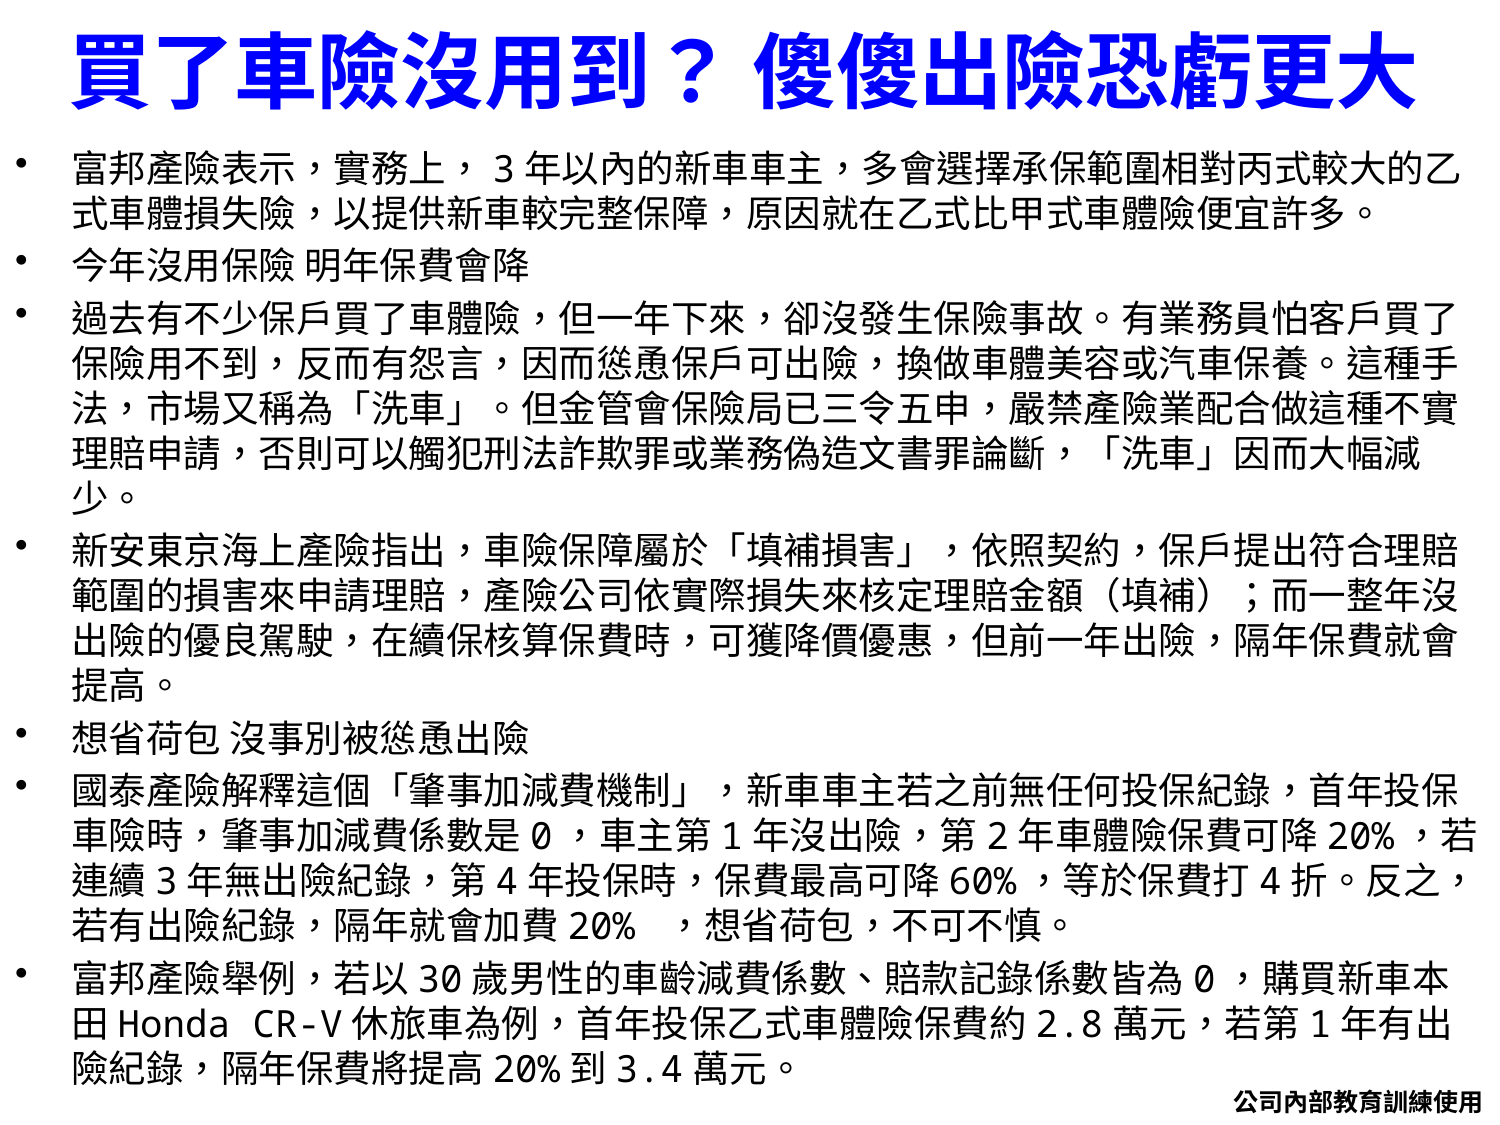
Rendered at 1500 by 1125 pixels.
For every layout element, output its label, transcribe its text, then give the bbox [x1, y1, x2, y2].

list 富邦產險表示，實務上，3年以內的新車車主，多會選擇承保範圍相對丙式較大的乙式車體損失險，以提供新車較完整保障，原因就在乙式比甲式車體險便宜許多。 今年沒用保險 明年保費會降 過去有不少保戶買了車體險，但一年下來，卻沒發生保險事故。有業務員怕客戶買了保險用不到，反而有怨言，因而慫恿保戶可出險，換做車體美容或汽車保養。這種手法，市場又稱為「洗車」。但金管會保險局已三令五申，嚴禁產險業配合做這種不實理賠申請，否則可以觸犯刑法詐欺罪或業務偽造文書罪論斷，「洗車」因而大幅減少。 新安東京海上產險指出，車險保障屬於「填補損害」，依照契約，保戶提出符合理賠範圍的損害來申請理賠，產險公司依實際損失來核定理賠金額（填補）；而一整年沒出險的優良駕駛，在續保核算保費時，可獲降價優惠，但前一年出險，隔年保費就會提高。 想省荷包 沒事別被慫恿出險 國泰產險解釋這個「肇事加減費機制」，新車車主若之前無任何投保紀錄，首年投保車險時，肇事加減費係數是0，車主第1年沒出險，第2年車體險保費可降20%，若連續3年無出險紀錄，第4年投保時，保費最高可降60%，等於保費打4折。反之，若有出險紀錄，隔年就會加費20% ，想省荷包，不可不慎。 富邦產險舉例，若以30歲男性的車齡減費係數、賠款記錄係數皆為0，購買新車本田Honda CR-V休旅車為例，首年投保乙式車體險保費約2.8萬元，若第1年有出險紀錄，隔年保費將提高20%到3.4萬元。 [0, 137, 1500, 1080]
title 買了車險沒用到？ 傻傻出險恐虧更大 [0, 0, 1500, 137]
text_box 公司內部教育訓練使用 [1218, 1079, 1499, 1125]
